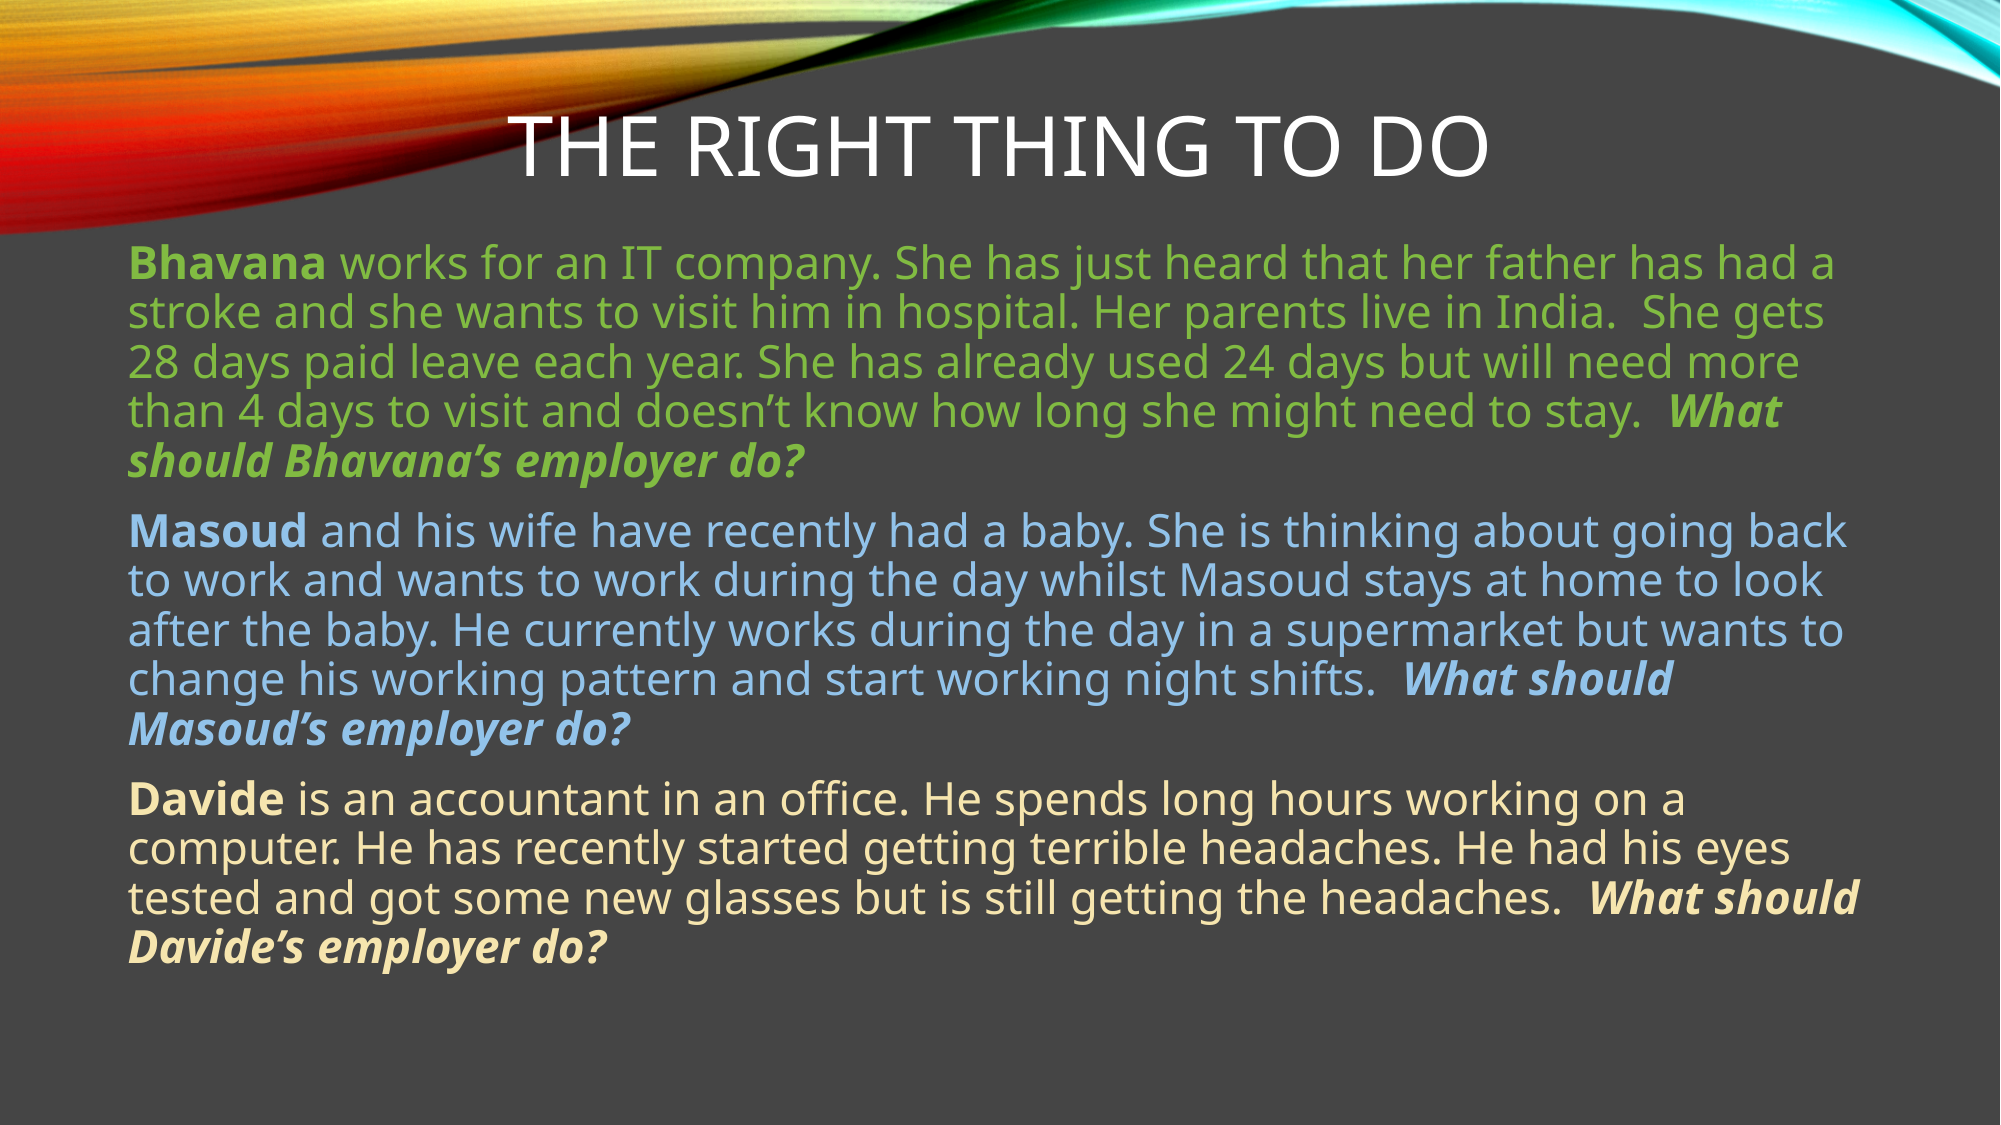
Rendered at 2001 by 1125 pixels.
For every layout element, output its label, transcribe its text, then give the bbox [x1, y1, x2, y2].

picture [0, 0, 2000, 237]
list Bhavana works for an IT company. She has just heard that her father has had a stroke and she wants to visit him in hospital. Her parents live in India. She gets 28 days paid leave each year. She has already used 24 days but will need more than 4 days to visit and doesn’t know how long she might need to stay. What should Bhavana’s employer do? Masoud and his wife have recently had a baby. She is thinking about going back to work and wants to work during the day whilst Masoud stays at home to look after the baby. He currently works during the day in a supermarket but wants to change his working pattern and start working night shifts. What should Masoud’s employer do? Davide is an accountant in an office. He spends long hours working on a computer. He has recently started getting terrible headaches. He had his eyes tested and got some new glasses but is still getting the headaches. What should Davide’s employer do? [112, 232, 1888, 1053]
title The right thing to do [293, 42, 1707, 232]
